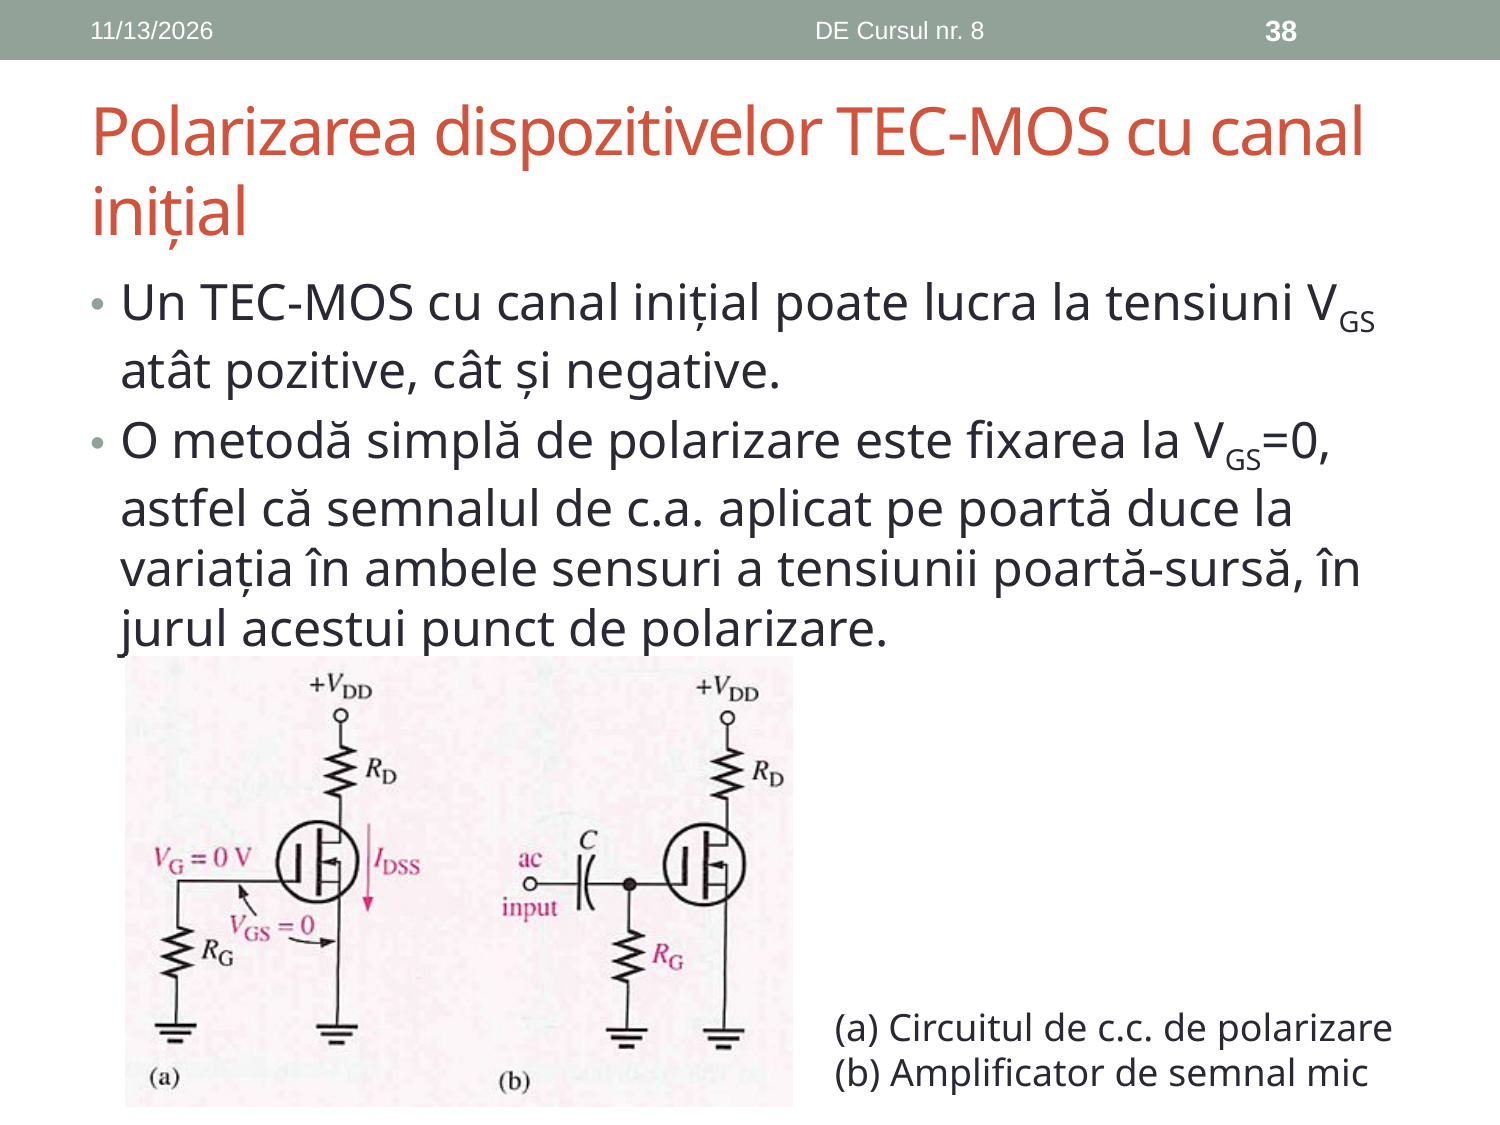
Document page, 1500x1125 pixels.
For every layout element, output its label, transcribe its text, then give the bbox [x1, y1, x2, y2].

list Un TEC-MOS cu canal inițial poate lucra la tensiuni VGS atât pozitive, cât și negative. O metodă simplă de polarizare este fixarea la VGS=0, astfel că semnalul de c.a. aplicat pe poartă duce la variația în ambele sensuri a tensiunii poartă-sursă, în jurul acestui punct de polarizare. [75, 262, 1425, 1063]
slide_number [75, 3, 550, 57]
picture [124, 655, 793, 1107]
title Polarizarea dispozitivelor TEC-MOS cu canal inițial [75, 87, 1425, 250]
text_box (a) Circuitul de c.c. de polarizare (b) Amplificator de semnal mic [820, 997, 1421, 1102]
footer DE Cursul nr. 8 [562, 3, 1238, 57]
slide_number 38 [1250, 3, 1425, 57]
